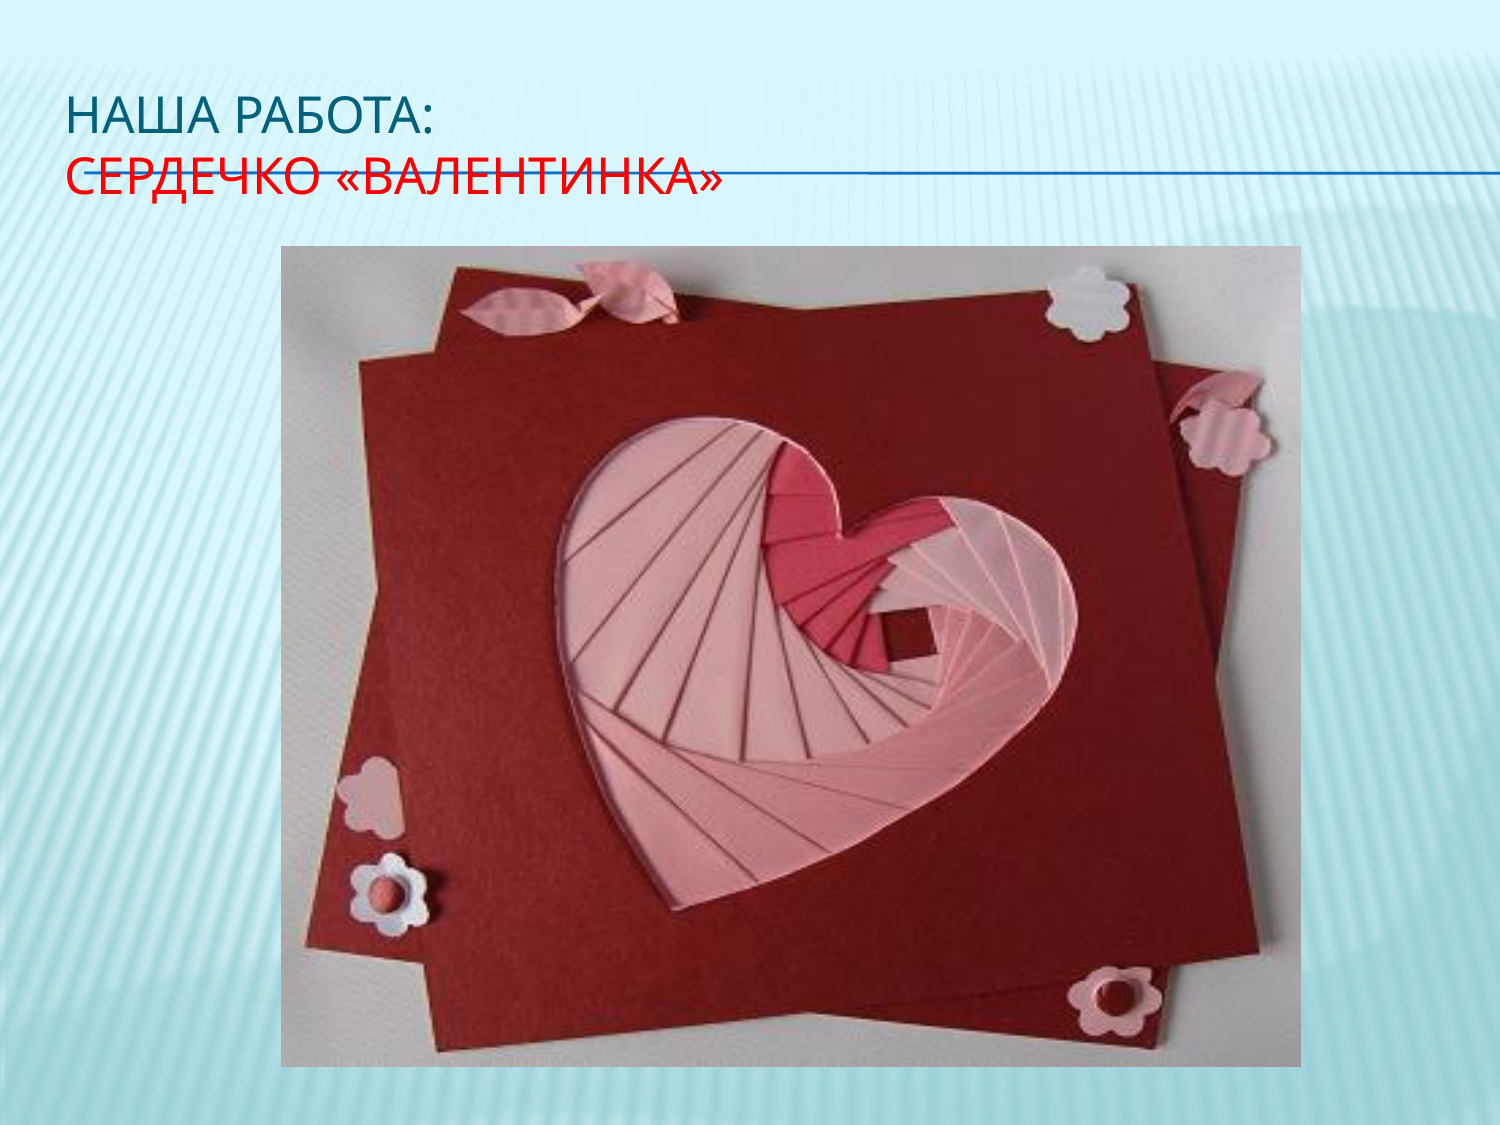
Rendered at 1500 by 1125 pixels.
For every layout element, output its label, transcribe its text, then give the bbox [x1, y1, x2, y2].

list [280, 245, 1301, 1067]
title Наша работа: сердечко «валентинка» [50, 75, 1475, 213]
